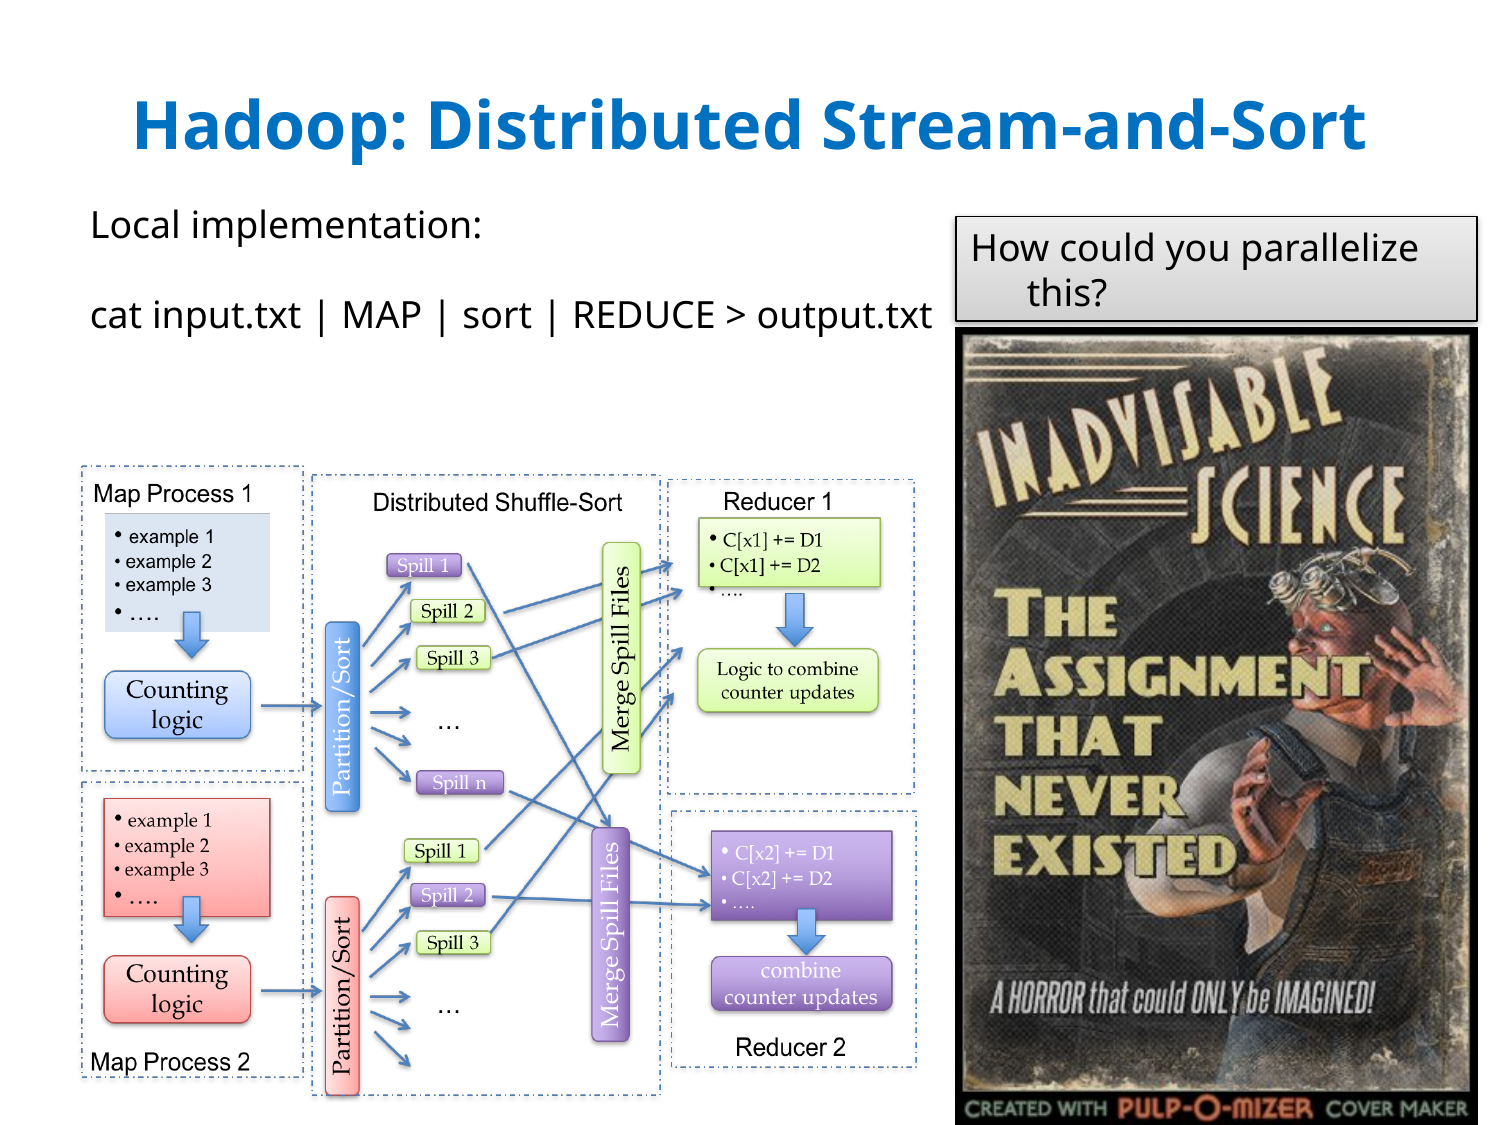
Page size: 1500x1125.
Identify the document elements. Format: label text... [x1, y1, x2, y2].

picture [74, 462, 921, 1103]
picture [955, 327, 1478, 1125]
text_box Local implementation: cat input.txt | MAP | sort | REDUCE > output.txt [74, 193, 1008, 344]
title Hadoop: Distributed Stream-and-Sort [75, 48, 1425, 198]
text_box How could you parallelize this? [955, 216, 1478, 322]
